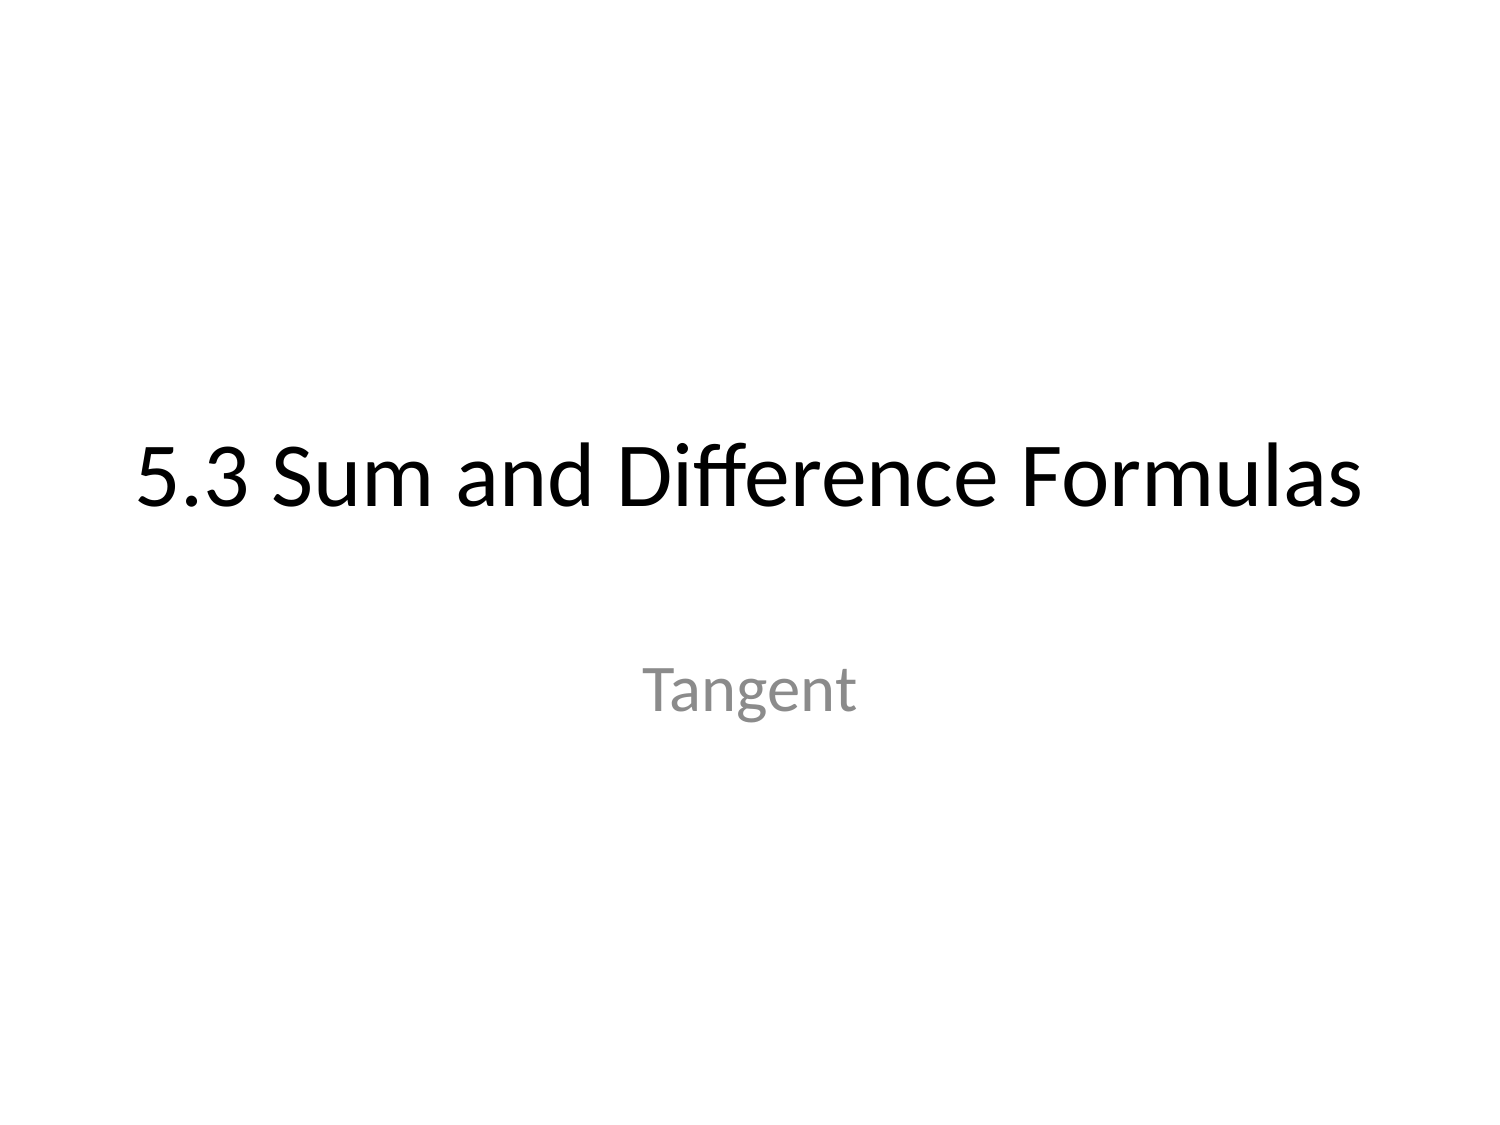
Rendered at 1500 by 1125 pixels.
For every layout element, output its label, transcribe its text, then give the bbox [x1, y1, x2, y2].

subtitle Tangent [225, 637, 1275, 925]
title 5.3 Sum and Difference Formulas [112, 349, 1388, 591]
